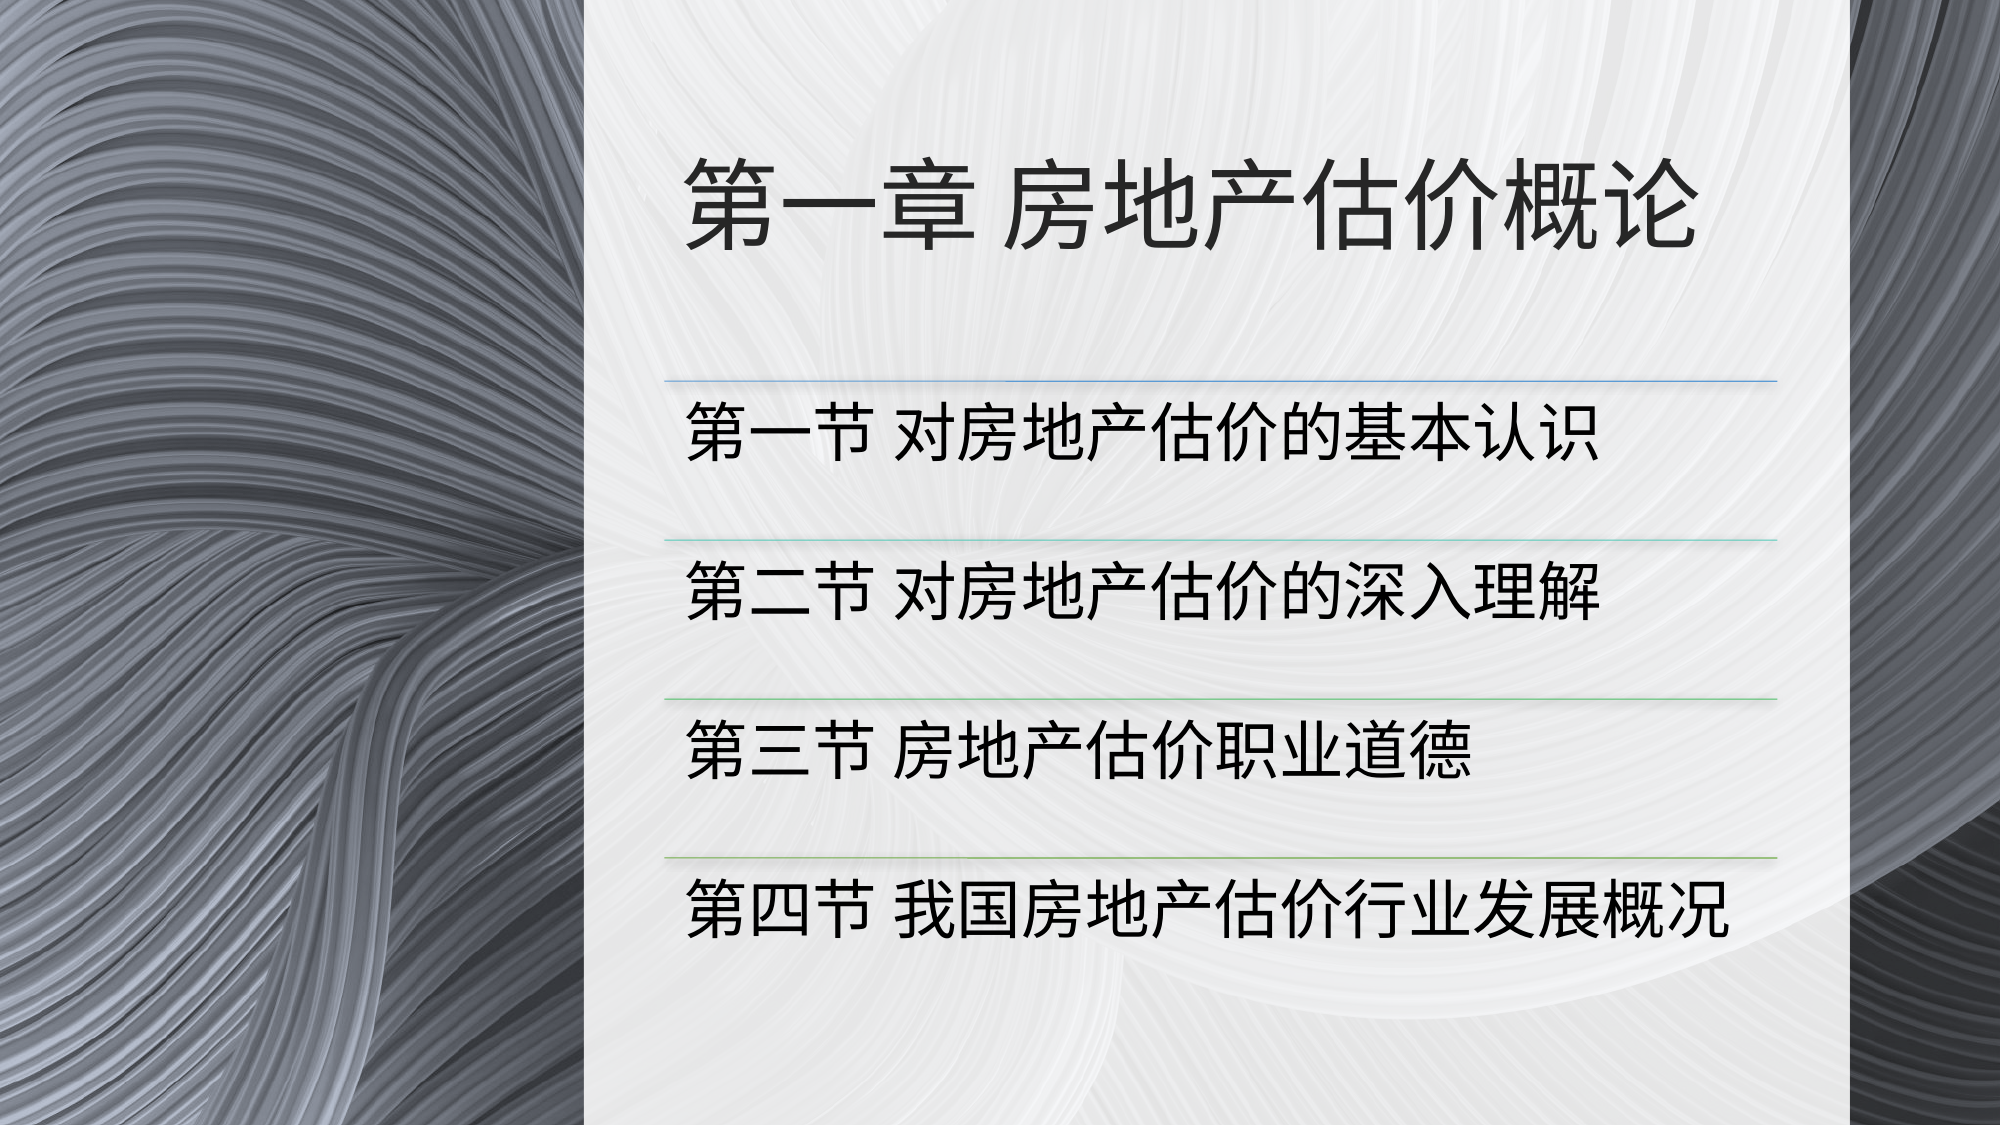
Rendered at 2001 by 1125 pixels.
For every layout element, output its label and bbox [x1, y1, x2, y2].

picture [0, 0, 2000, 1125]
list [664, 381, 1778, 1017]
